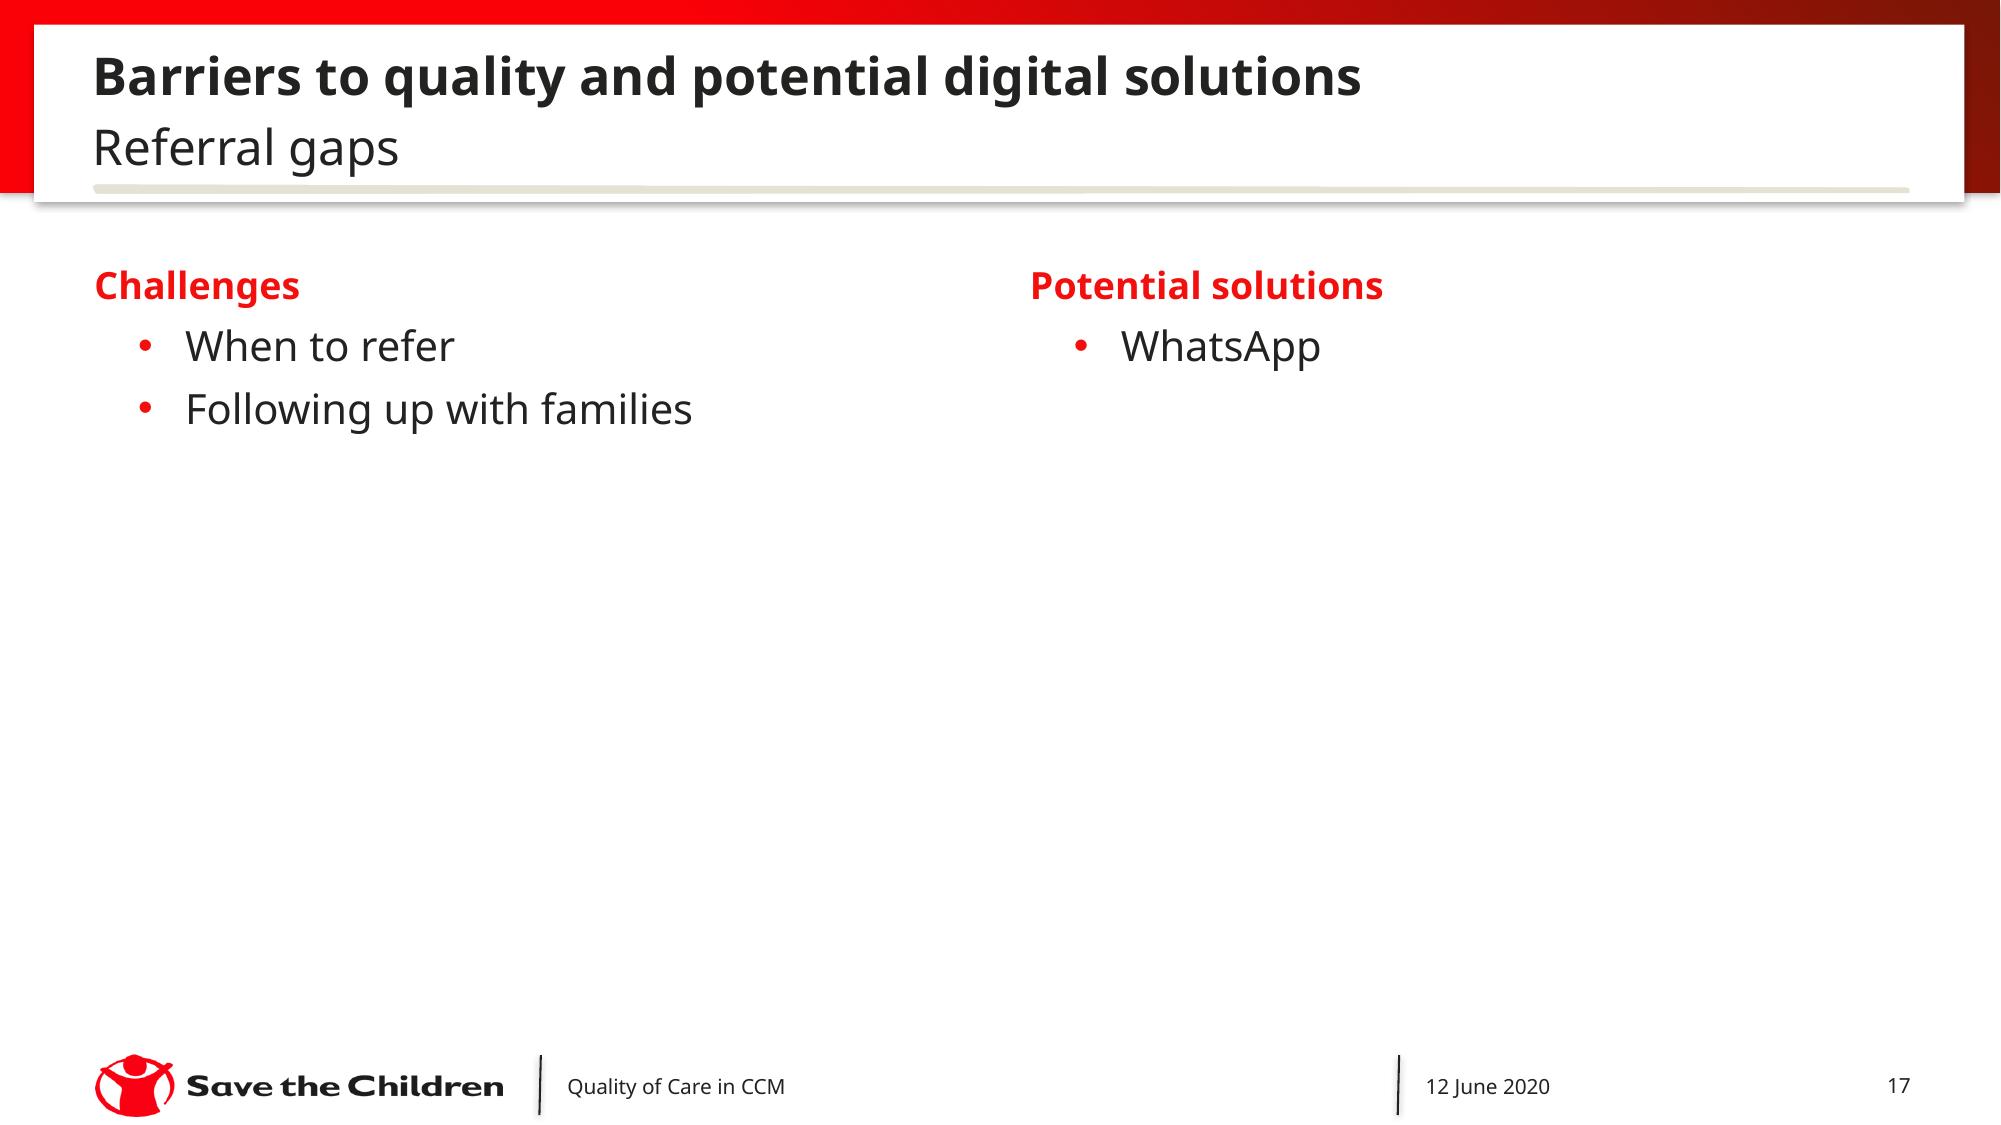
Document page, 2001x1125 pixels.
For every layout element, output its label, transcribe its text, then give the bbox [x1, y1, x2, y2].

slide_number 17 [1756, 1056, 1926, 1117]
list Challenges When to refer Following up with families [94, 262, 969, 1035]
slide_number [1410, 1056, 1756, 1117]
list Potential solutions WhatsApp [1030, 262, 1905, 1035]
picture [92, 184, 1910, 194]
footer Quality of Care in CCM [552, 1056, 1389, 1117]
title Barriers to quality and potential digital solutions [92, 33, 1905, 117]
picture [95, 1054, 503, 1117]
list Referral gaps [93, 115, 1905, 176]
